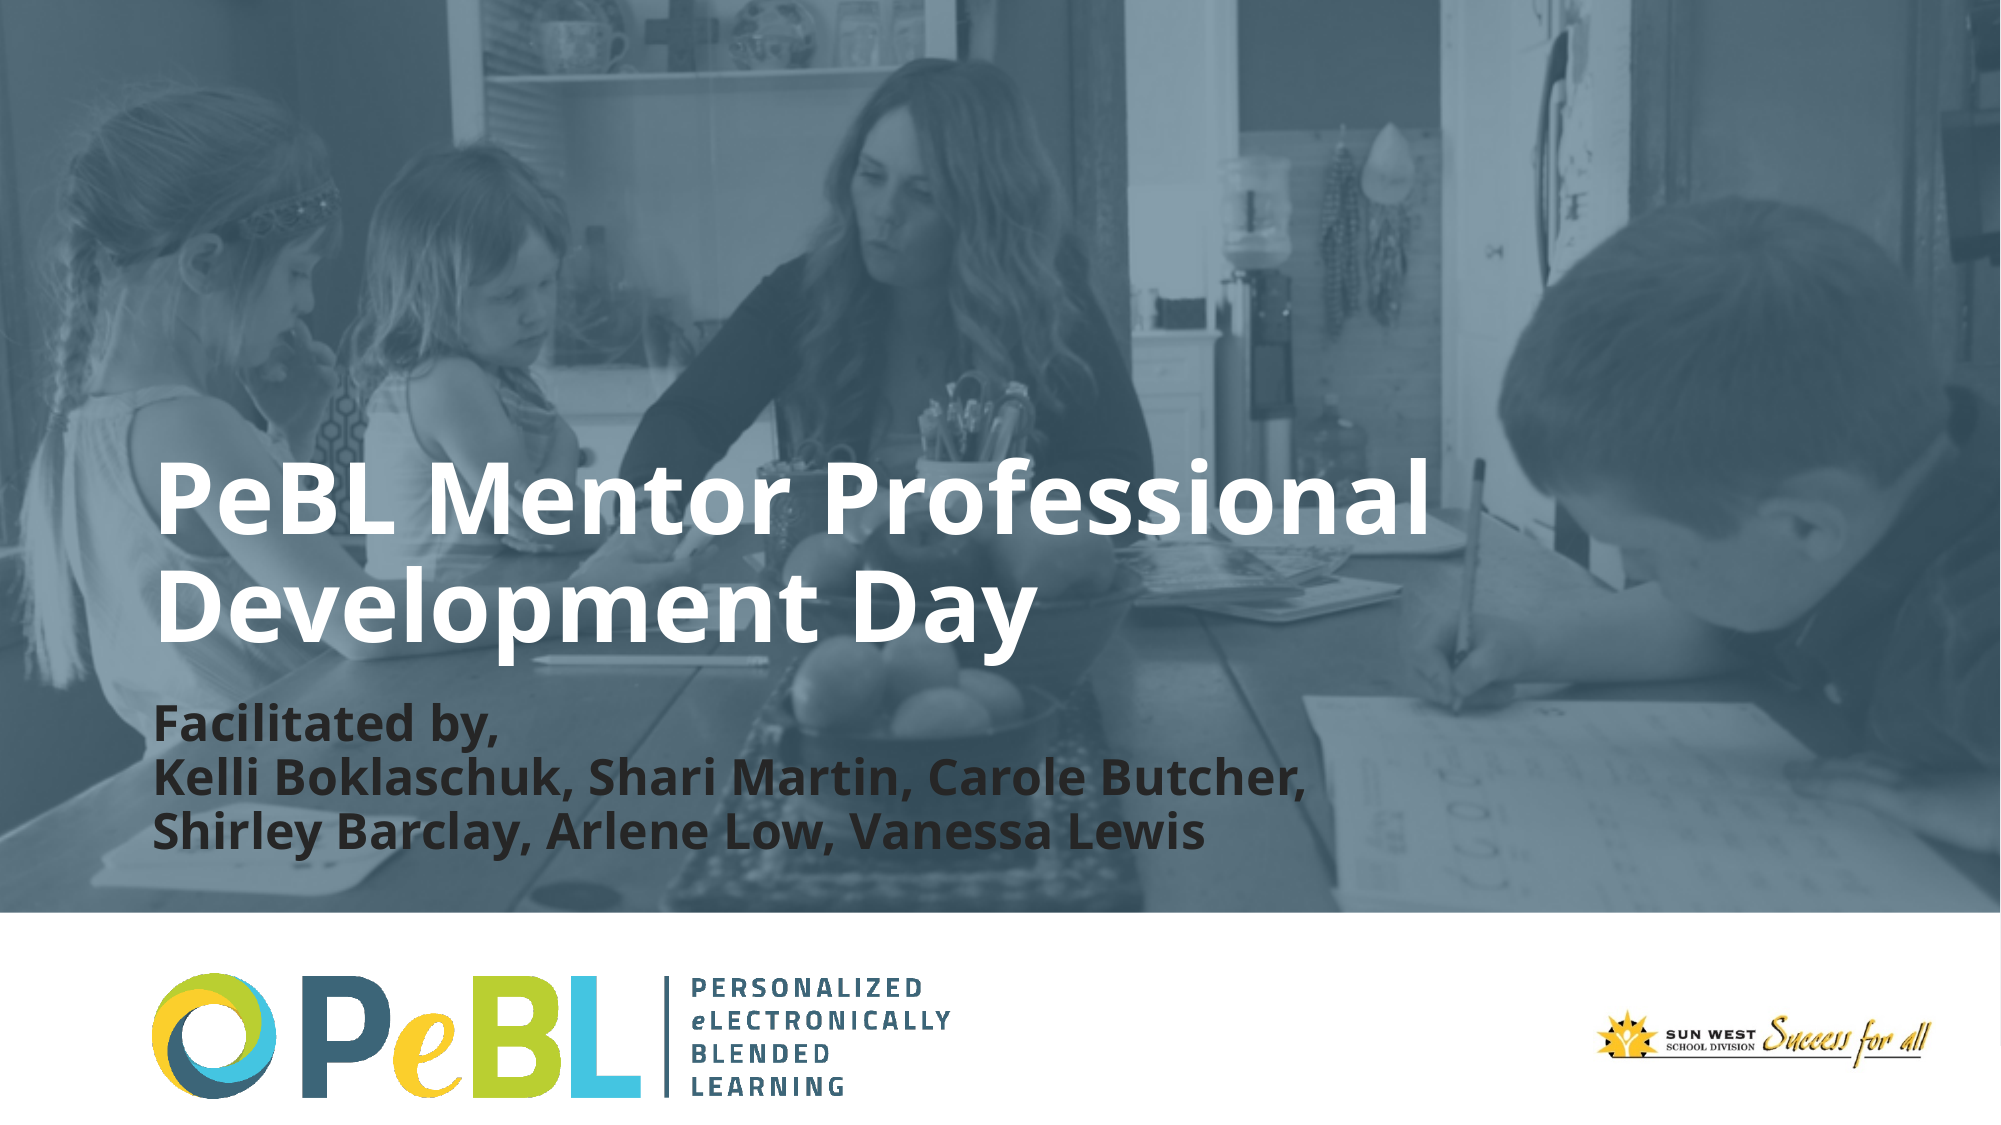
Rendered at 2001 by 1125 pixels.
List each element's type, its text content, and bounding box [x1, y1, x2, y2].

picture [0, 0, 2001, 912]
picture [1593, 1006, 1936, 1073]
title PeBL Mentor Professional Development Day [137, 280, 1786, 672]
subtitle Facilitated by, Kelli Boklaschuk, Shari Martin, Carole Butcher, Shirley Barclay, Arlene Low, Vanessa Lewis [137, 690, 1530, 892]
picture [137, 955, 961, 1117]
